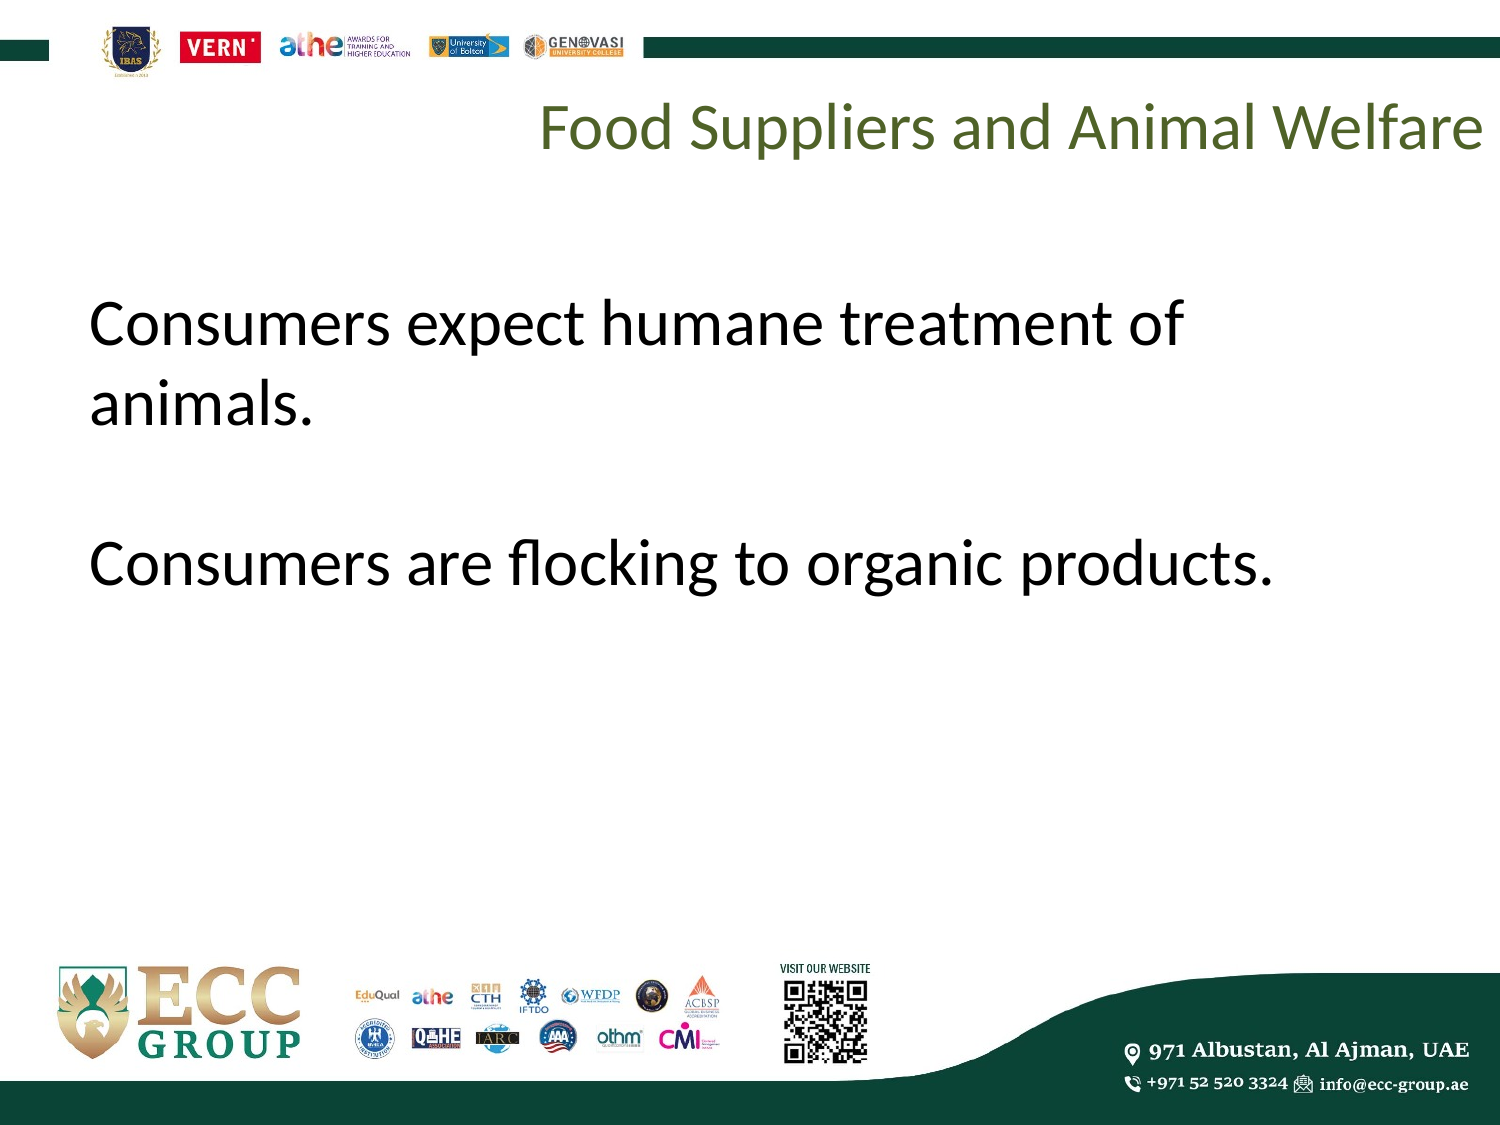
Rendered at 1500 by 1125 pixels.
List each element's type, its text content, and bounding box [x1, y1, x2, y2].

list Consumers expect humane treatment of animals. Consumers are flocking to organic products. [75, 191, 1425, 934]
title Food Suppliers and Animal Welfare [337, 75, 1500, 263]
picture [0, 0, 1500, 1125]
